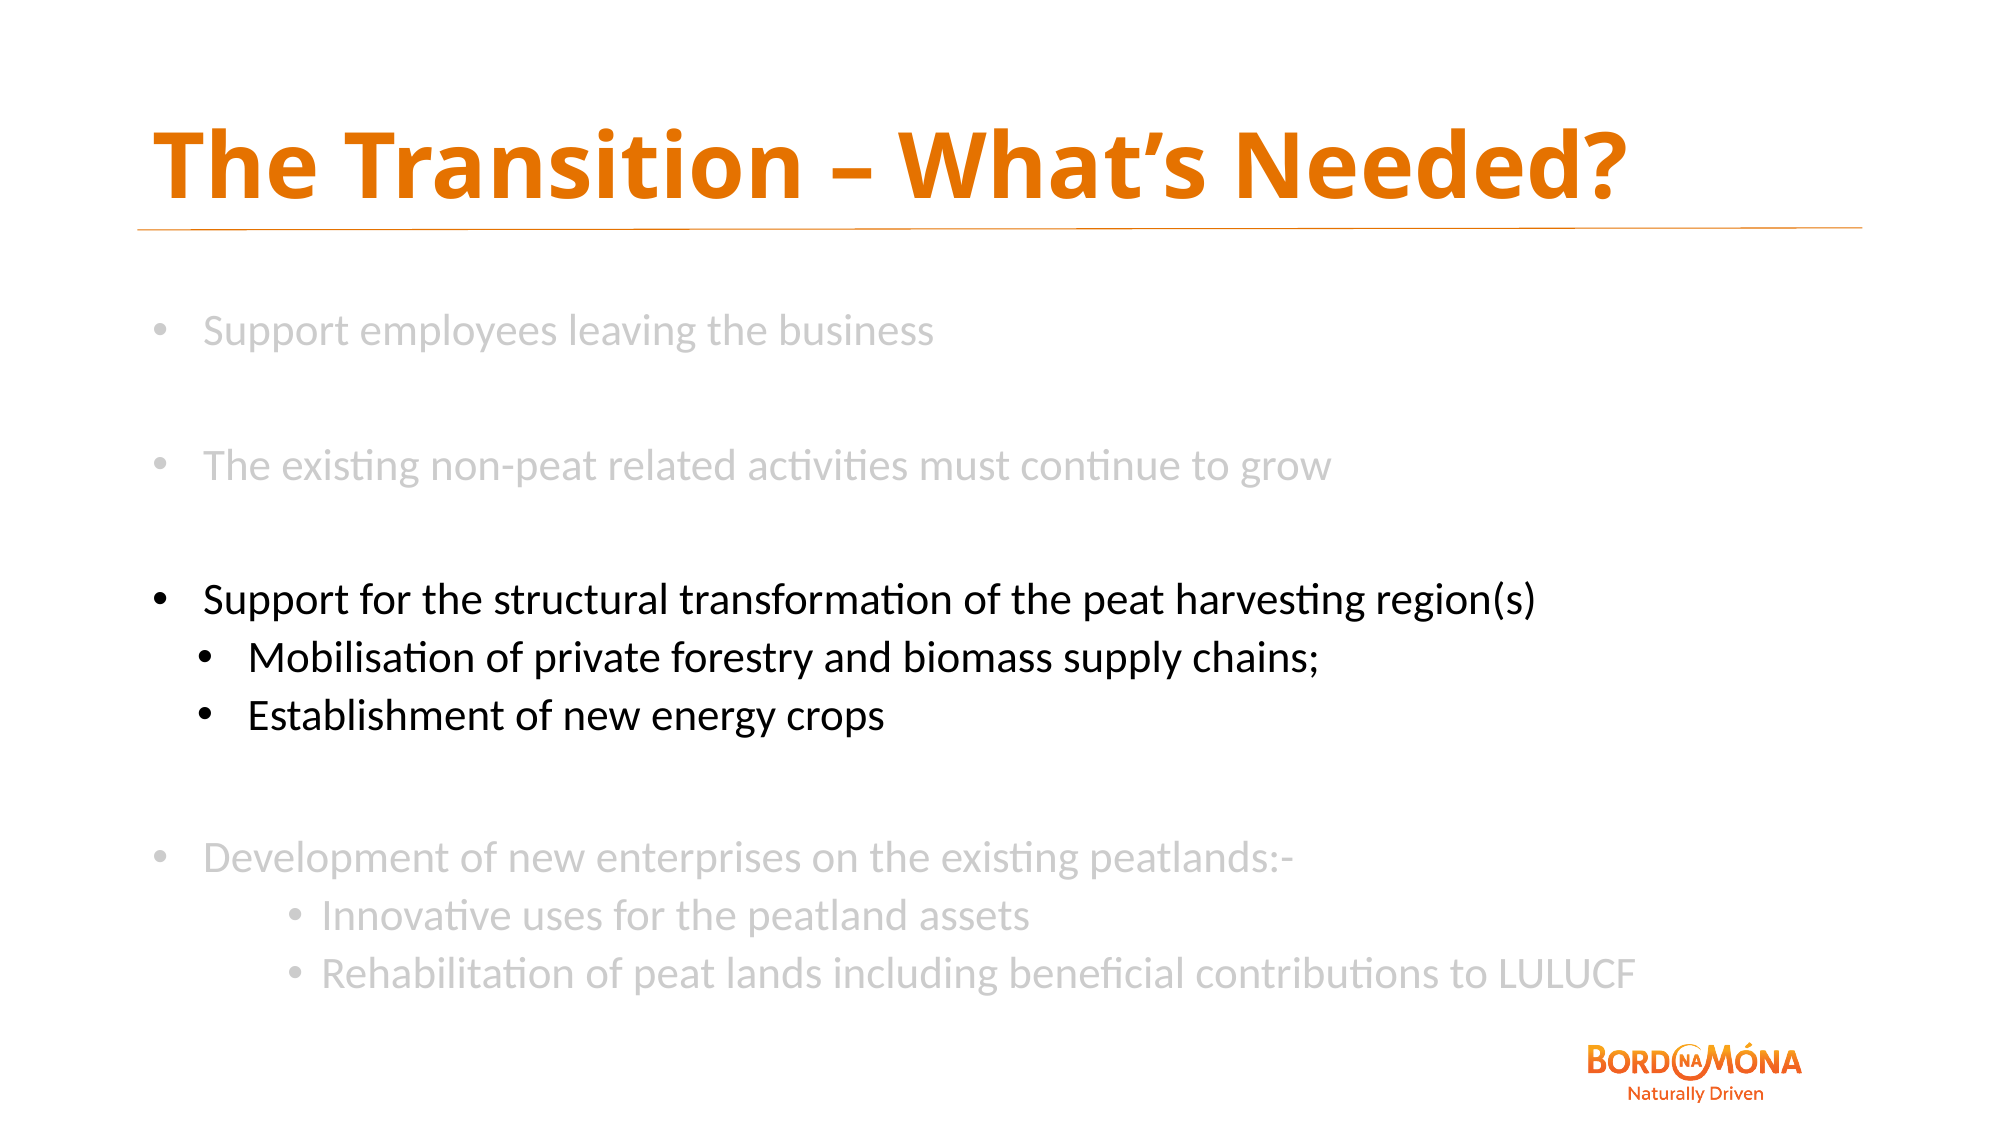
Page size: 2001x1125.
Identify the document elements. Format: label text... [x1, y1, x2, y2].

text_box [107, 798, 1906, 1036]
title The Transition – What’s Needed? [137, 59, 1863, 278]
picture [1588, 1042, 1802, 1103]
list Support employees leaving the business The existing non-peat related activities must continue to grow Support for the structural transformation of the peat harvesting region(s) Mobilisation of private forestry and biomass supply chains; Establishment of new energy crops Development of new enterprises on the existing peatlands:- Innovative uses for the peatland assets Rehabilitation of peat lands including beneficial contributions to LULUCF [137, 538, 1863, 798]
text_box [101, 299, 1899, 538]
